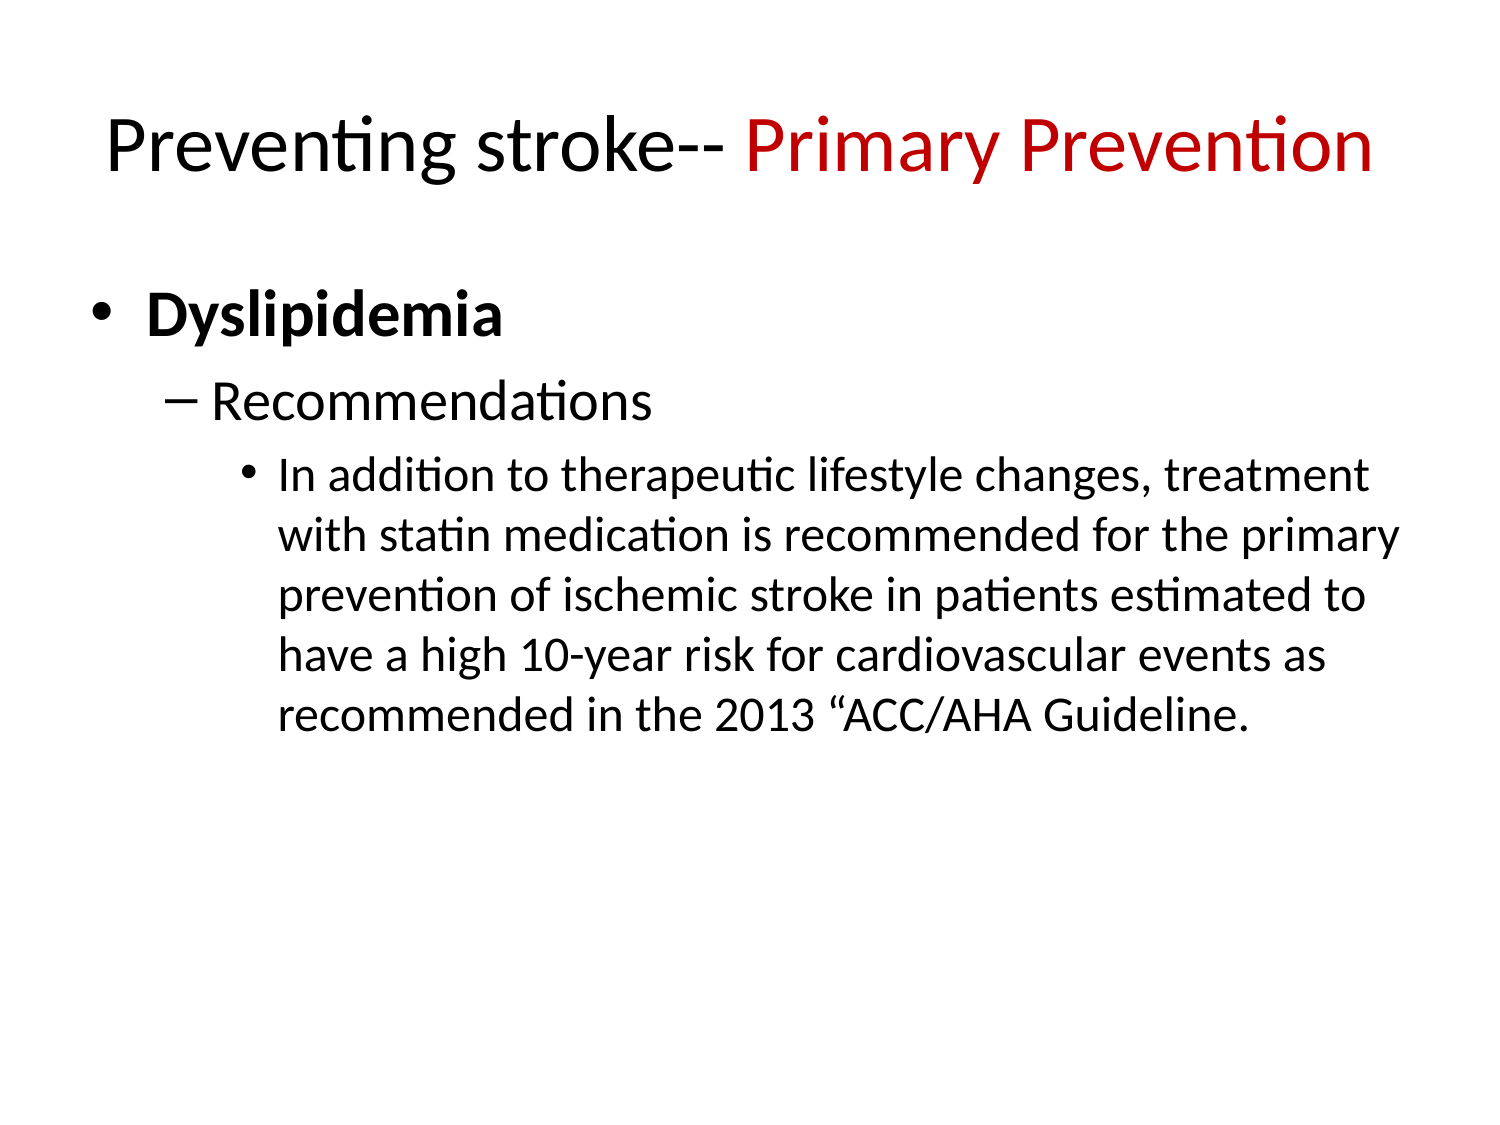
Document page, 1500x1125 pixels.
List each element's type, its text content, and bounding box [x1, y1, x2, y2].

list Dyslipidemia Recommendations In addition to therapeutic lifestyle changes, treatment with statin medication is recommended for the primary prevention of ischemic stroke in patients estimated to have a high 10-year risk for cardiovascular events as recommended in the 2013 “ACC/AHA Guideline. [75, 262, 1425, 1005]
title Preventing stroke-- Primary Prevention [75, 45, 1425, 233]
